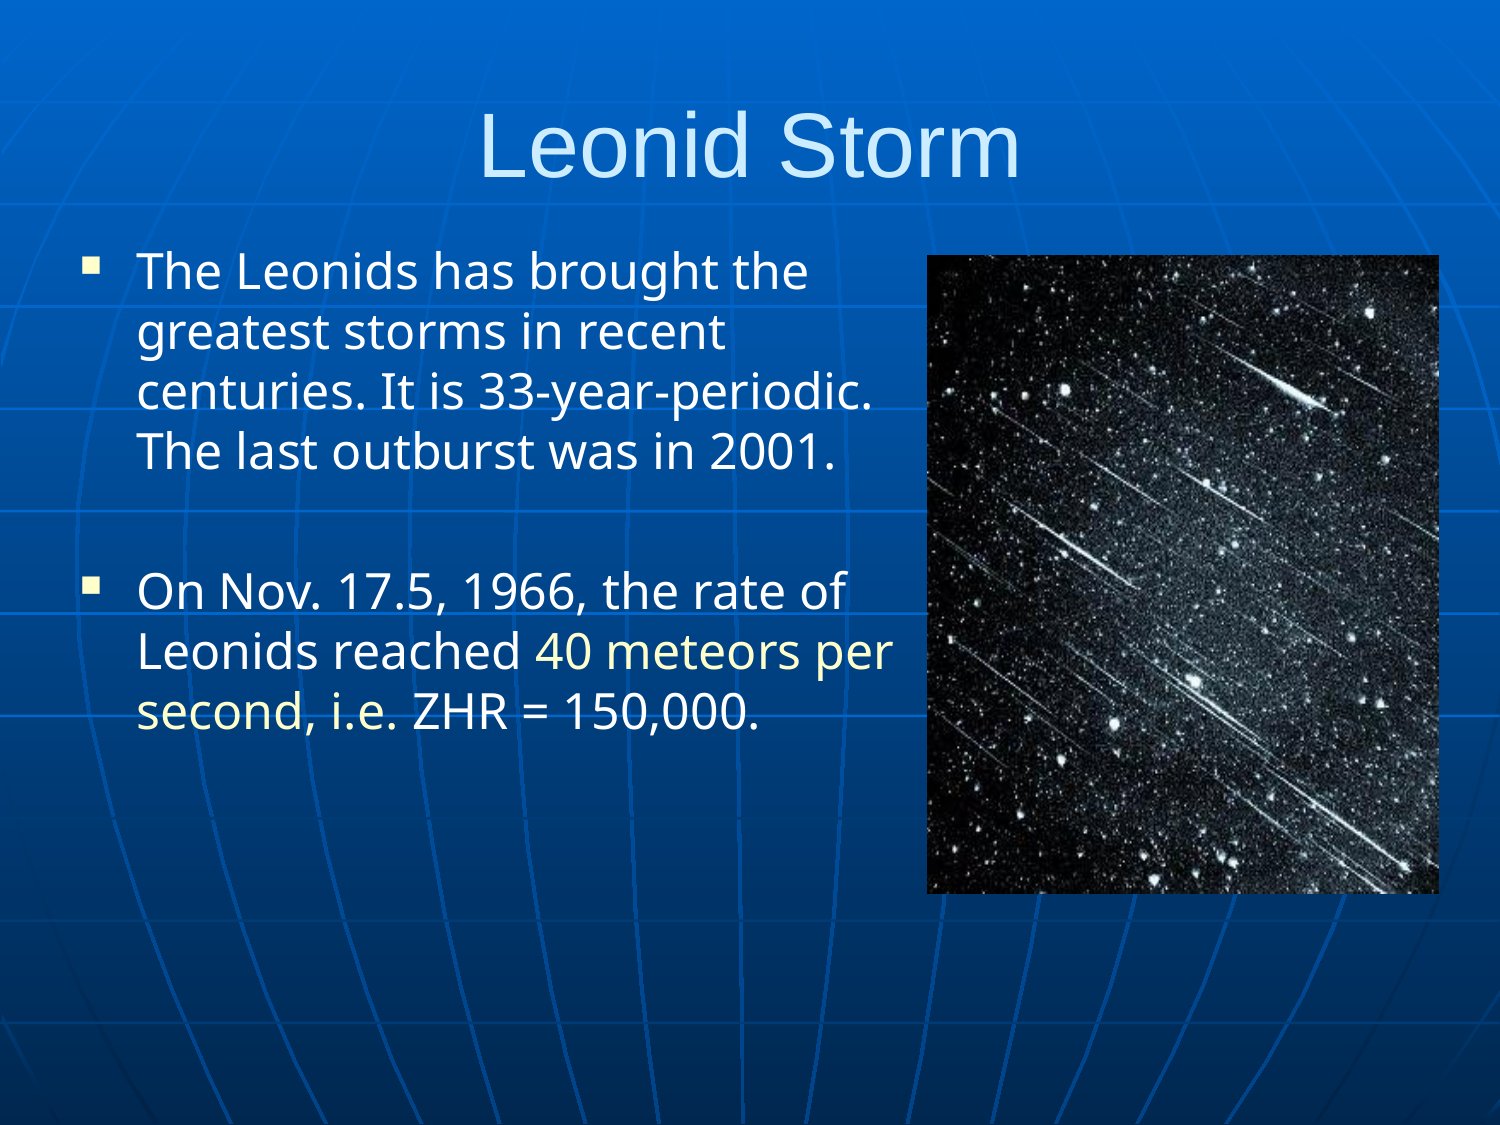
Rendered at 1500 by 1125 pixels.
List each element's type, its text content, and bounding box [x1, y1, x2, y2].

picture [926, 255, 1439, 894]
title Leonid Storm [88, 77, 1413, 204]
list The Leonids has brought the greatest storms in recent centuries. It is 33-year-periodic. The last outburst was in 2001. On Nov. 17.5, 1966, the rate of Leonids reached 40 meteors per second, i.e. ZHR = 150,000. [64, 231, 916, 958]
